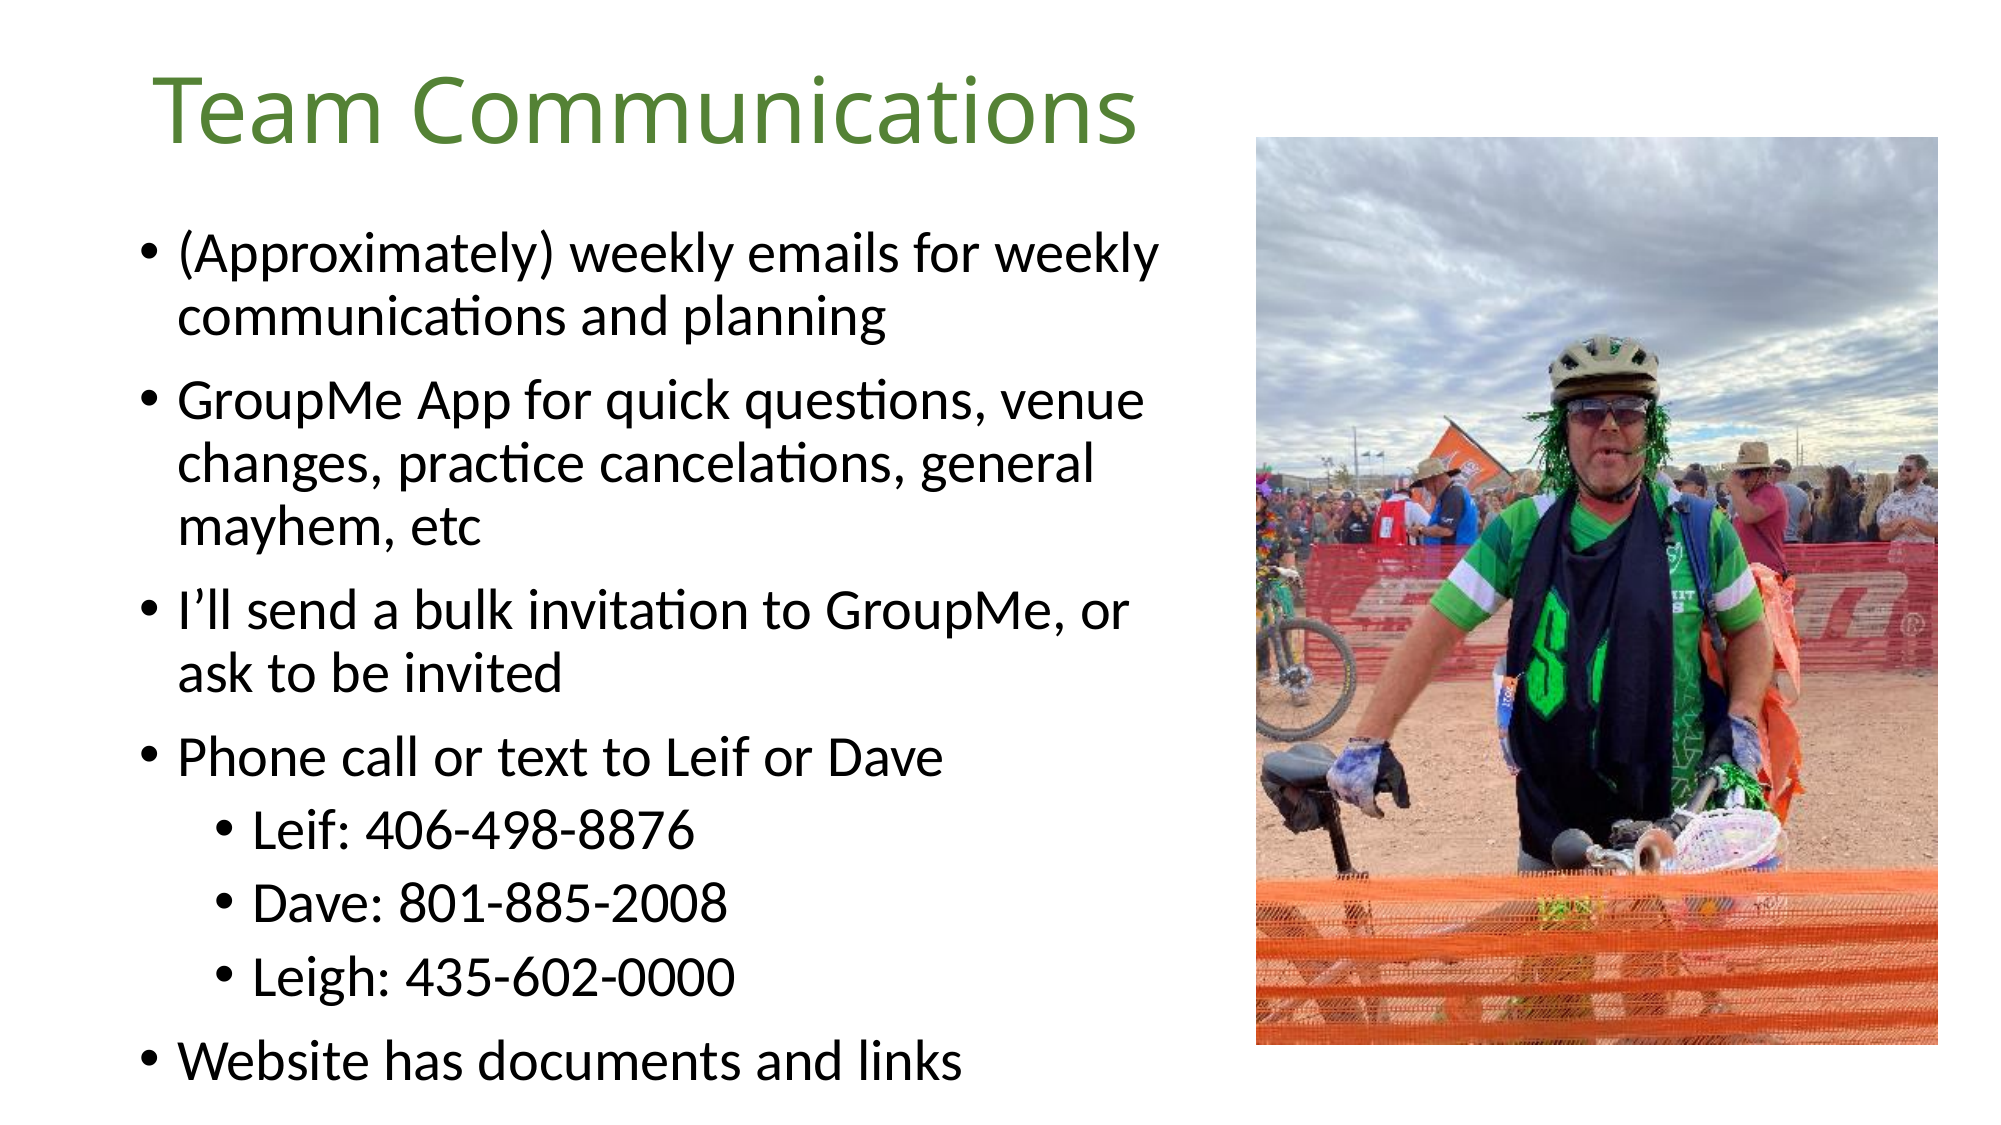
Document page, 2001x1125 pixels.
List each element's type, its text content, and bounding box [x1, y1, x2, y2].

title Team Communications [137, 4, 1863, 223]
picture [1256, 137, 1938, 1045]
list (Approximately) weekly emails for weekly communications and planning GroupMe App for quick questions, venue changes, practice cancelations, general mayhem, etc I’ll send a bulk invitation to GroupMe, or ask to be invited Phone call or text to Leif or Dave Leif: 406-498-8876 Dave: 801-885-2008 Leigh: 435-602-0000 Website has documents and links [124, 215, 1214, 929]
